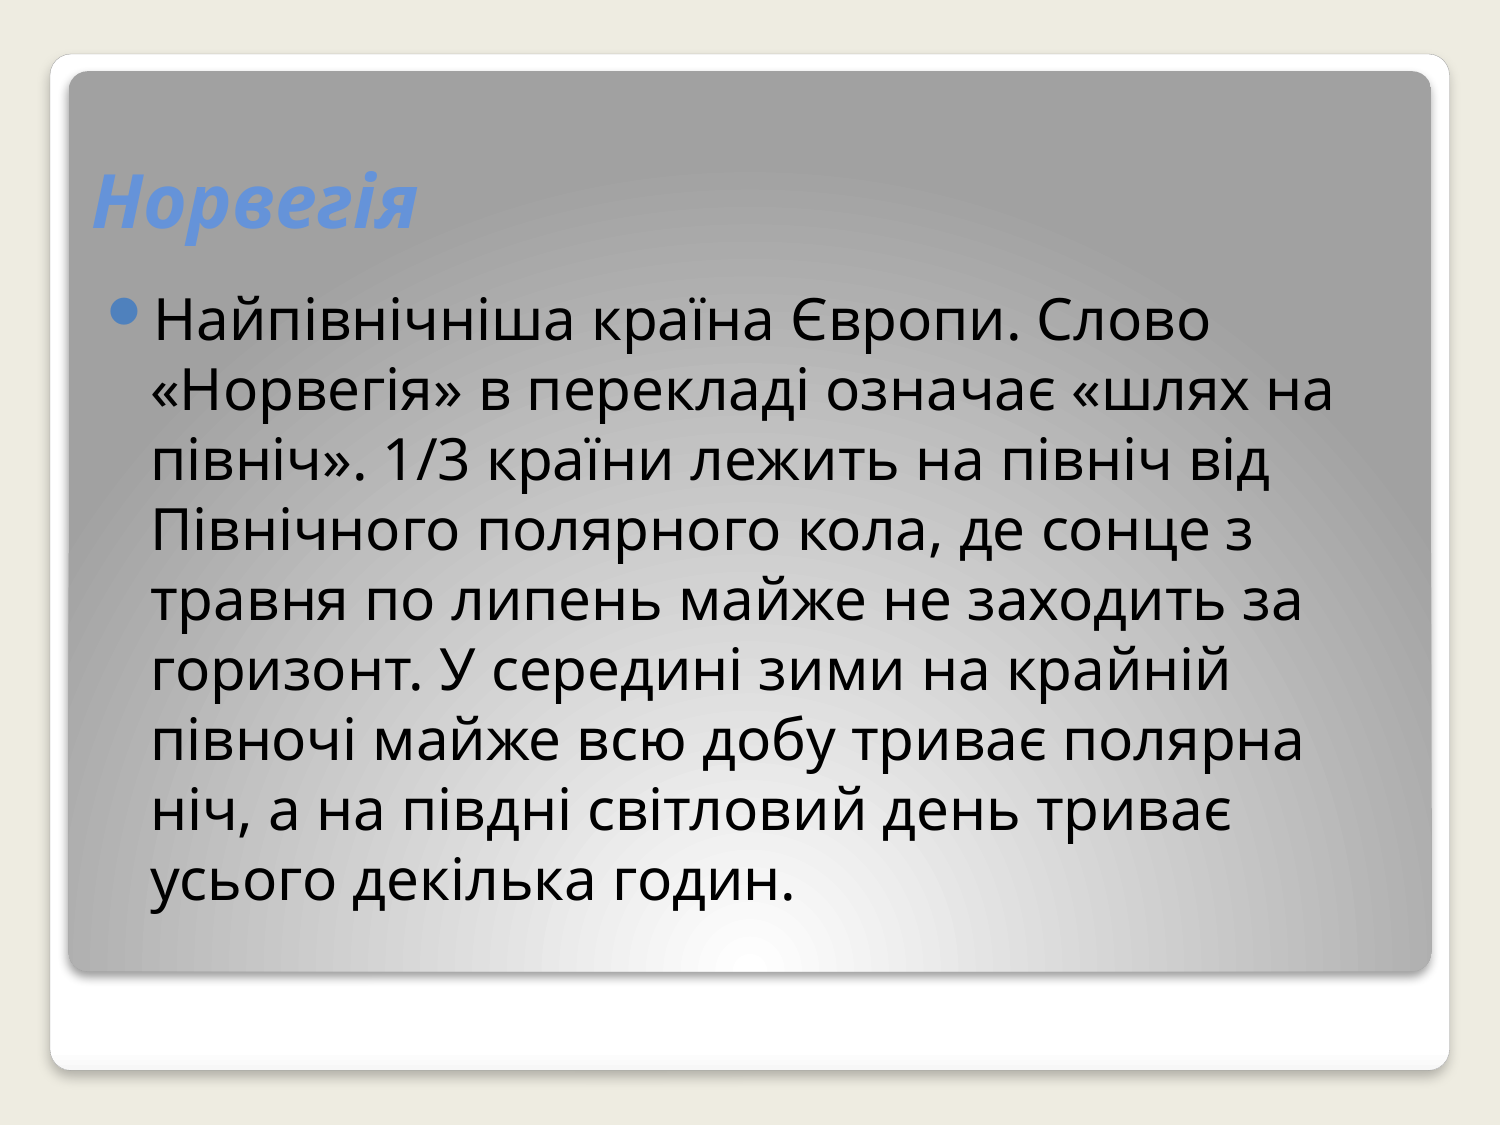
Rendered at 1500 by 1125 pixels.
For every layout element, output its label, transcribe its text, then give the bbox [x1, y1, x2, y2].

list Найпівнічніша країна Європи. Слово «Норвегія» в перекладі означає «шлях на північ». 1/3 країни лежить на північ від Північного полярного кола, де сонце з травня по липень майже не заходить за горизонт. У середині зими на крайній півночі майже всю добу триває полярна ніч, а на півдні світловий день триває усього декілька годин. [76, 267, 1420, 955]
title Норвегія [76, 78, 1420, 251]
